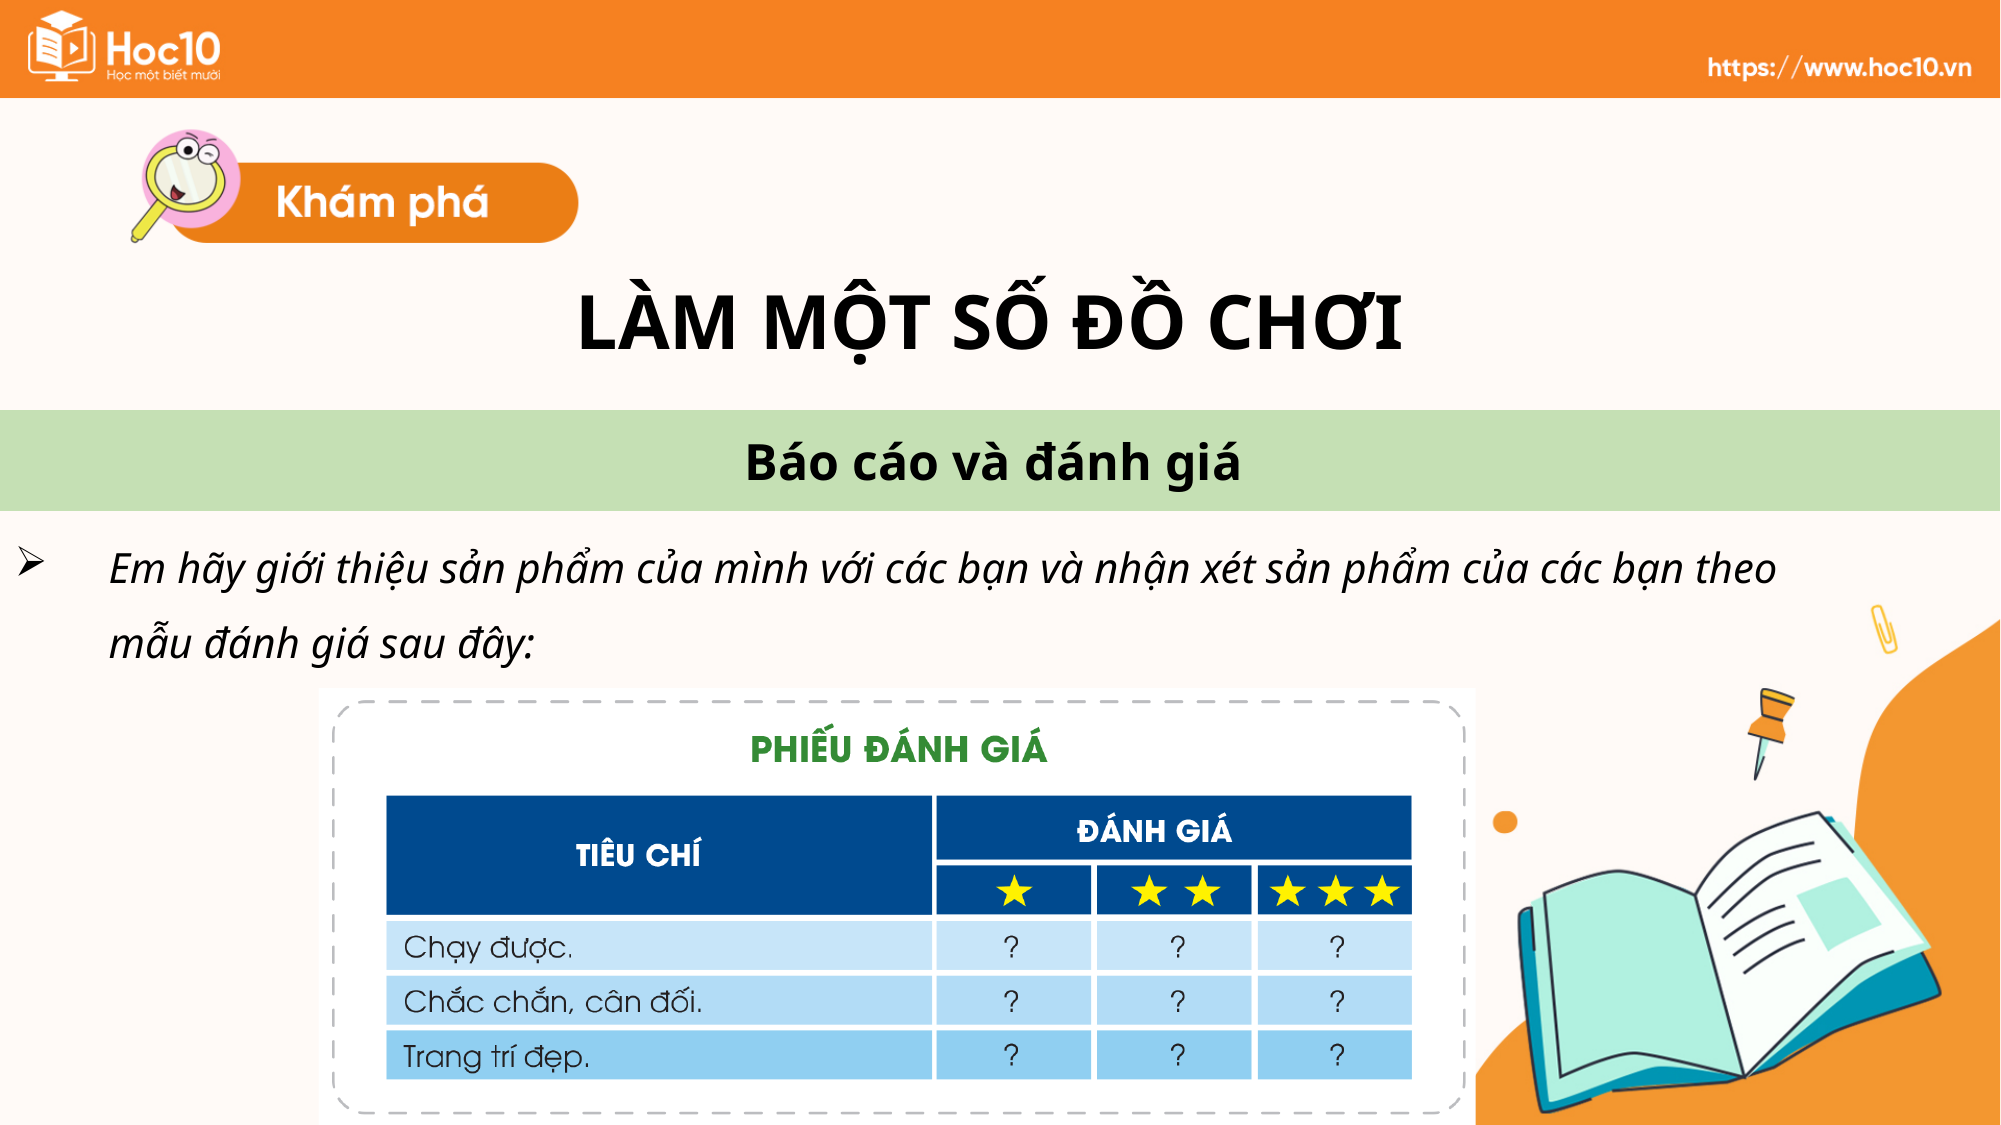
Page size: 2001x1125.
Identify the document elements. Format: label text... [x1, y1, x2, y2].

text_box LÀM MỘT SỐ ĐỒ CHƠI [0, 266, 2000, 372]
text_box Em hãy giới thiệu sản phẩm của mình với các bạn và nhận xét sản phẩm của các bạn theo mẫu đánh giá sau đây: [0, 509, 1801, 675]
picture [0, 0, 2001, 1125]
text_box Báo cáo và đánh giá [0, 411, 2000, 510]
